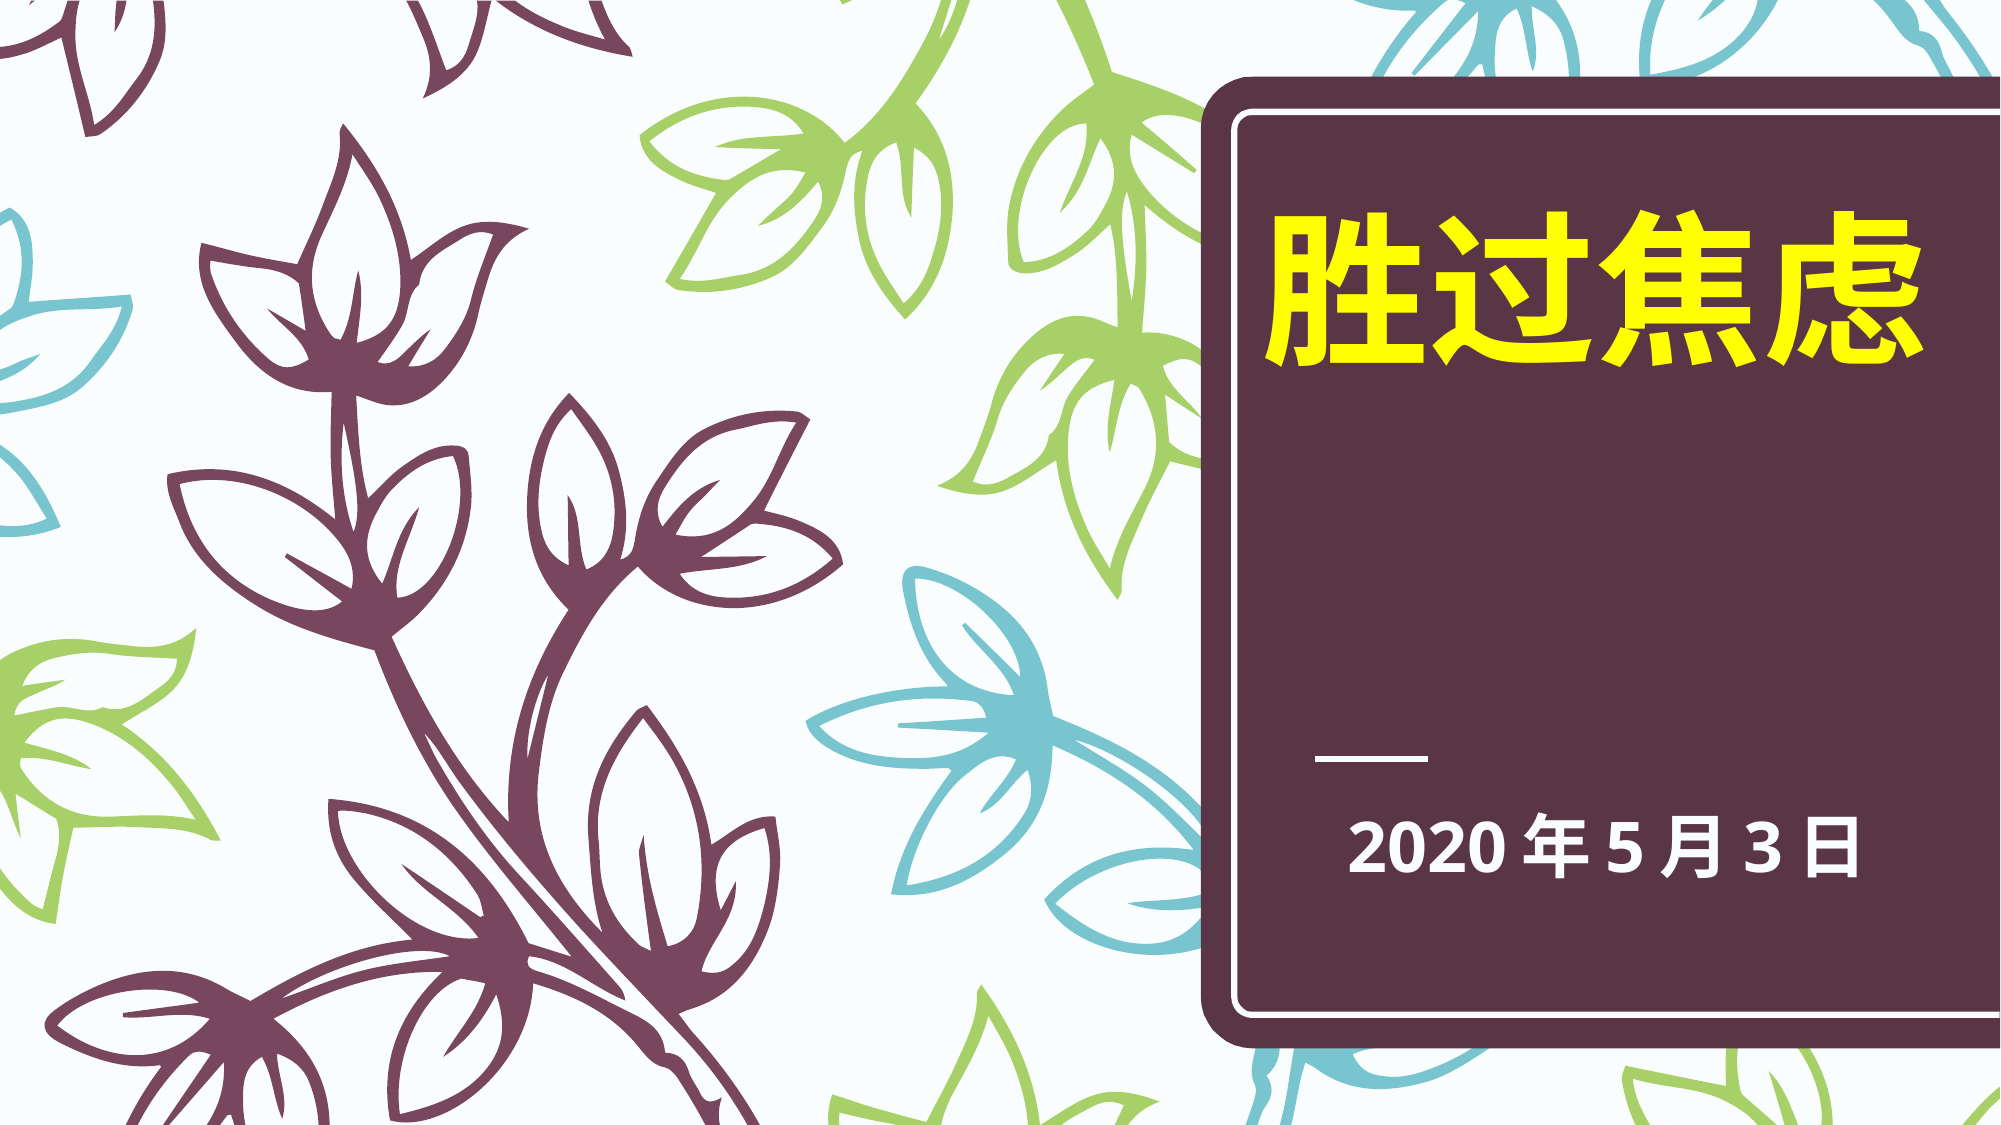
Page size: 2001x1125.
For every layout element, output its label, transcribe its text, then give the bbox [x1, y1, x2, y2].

title 胜过焦虑 [1247, 167, 1991, 718]
subtitle 2020年5月3日 [1282, 769, 1934, 972]
